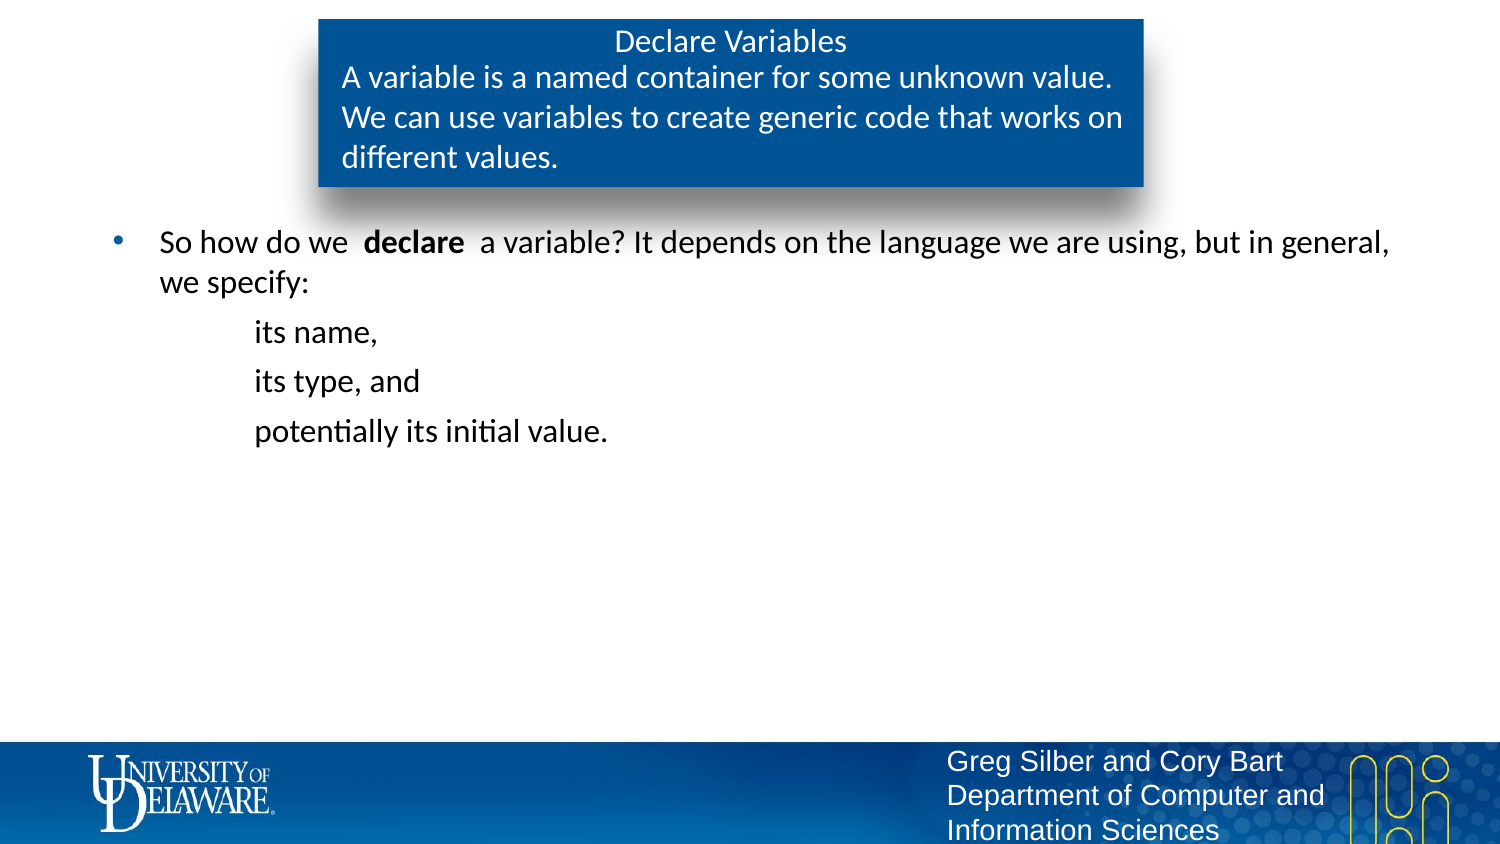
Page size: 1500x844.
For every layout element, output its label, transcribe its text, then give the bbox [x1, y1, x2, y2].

picture [0, 0, 1500, 844]
title Declare Variables [318, 19, 1144, 55]
list So how do we declare a variable? It depends on the language we are using, but in general, we specify: its name, its type, and potentially its initial value. [89, 212, 1411, 735]
list A variable is a named container for some unknown value. We can use variables to create generic code that works on different values. [318, 55, 1146, 186]
